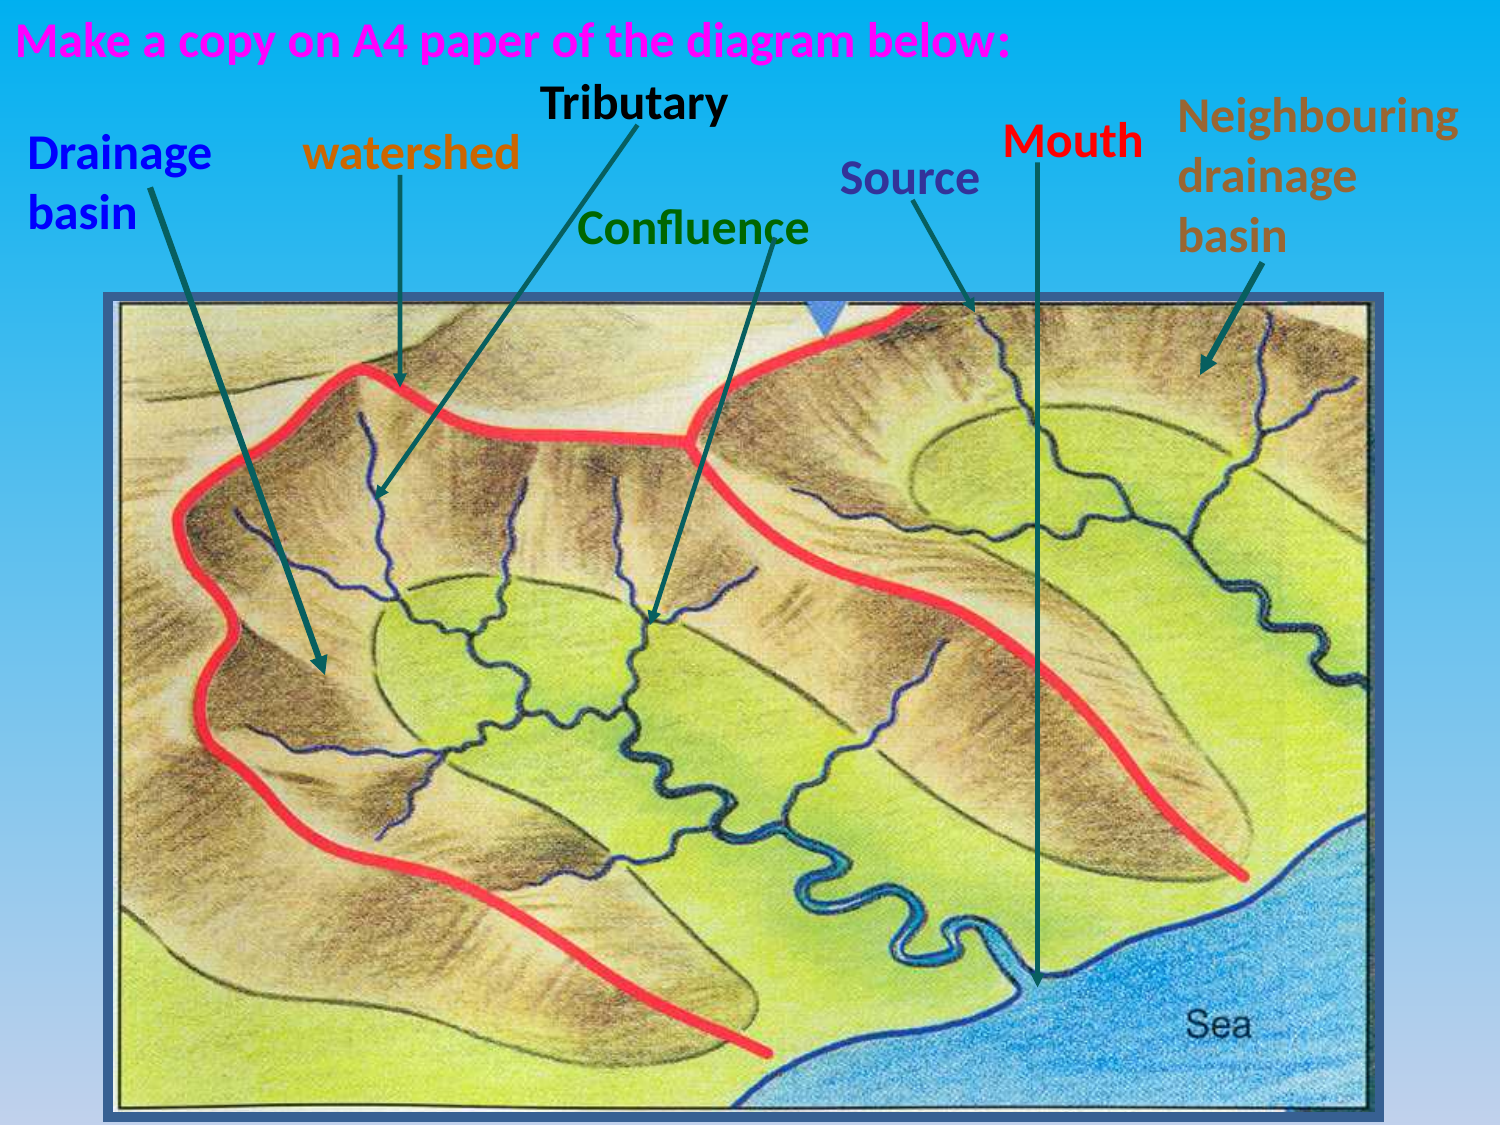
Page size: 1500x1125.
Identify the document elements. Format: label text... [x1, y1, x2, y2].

text_box Tributary [525, 62, 775, 138]
text_box watershed [287, 112, 538, 188]
text_box Confluence [562, 187, 838, 263]
text_box Make a copy on A4 paper of the diagram below: [0, 0, 1325, 75]
picture [112, 300, 1376, 1113]
text_box Neighbouring drainage basin [1162, 74, 1488, 270]
text_box Drainage basin [12, 112, 263, 248]
text_box Source [825, 137, 1013, 213]
text_box Mouth [987, 99, 1163, 175]
